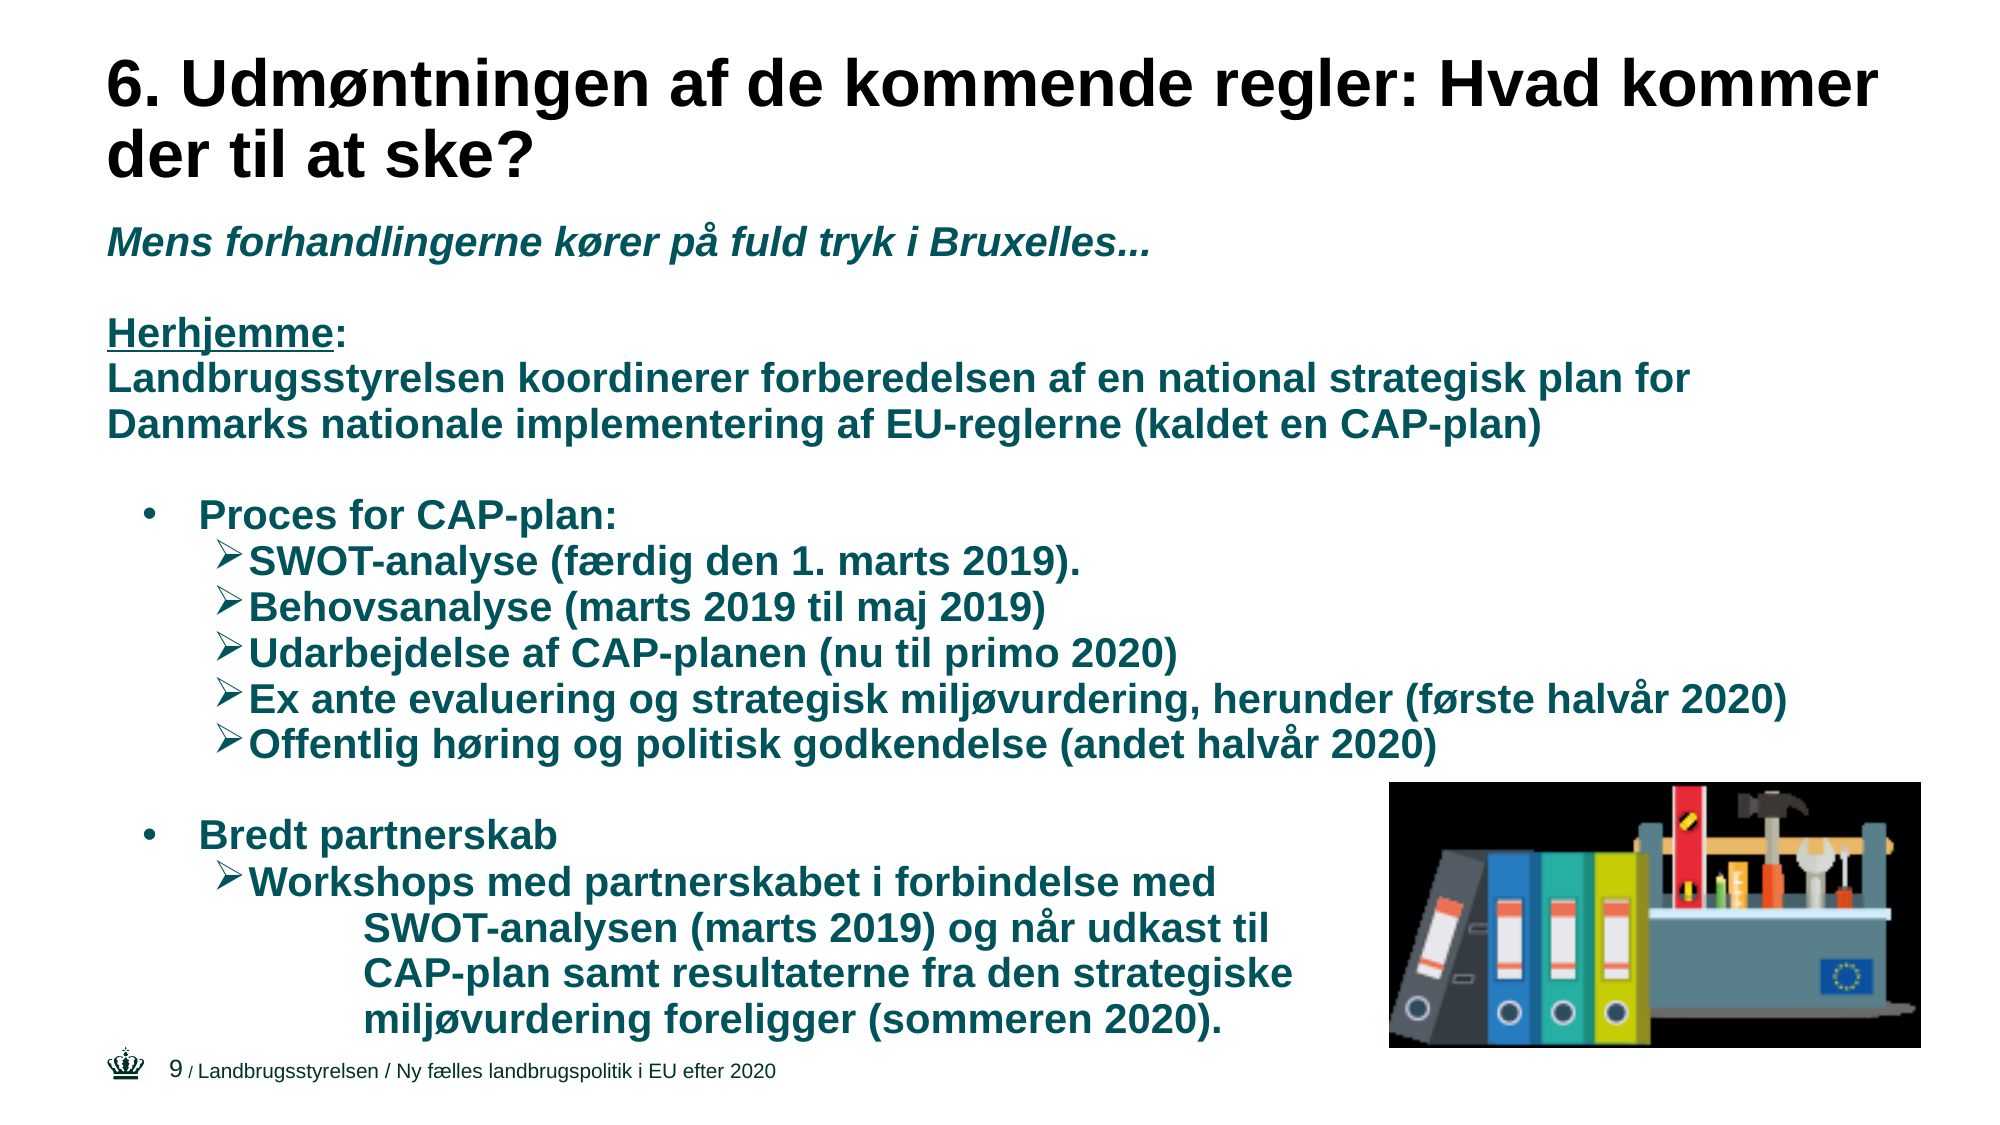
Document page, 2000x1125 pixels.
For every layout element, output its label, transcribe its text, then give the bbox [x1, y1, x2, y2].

title 6. Udmøntningen af de kommende regler: Hvad kommer der til at ske? [106, 48, 1893, 126]
slide_number 9 [134, 1049, 184, 1083]
footer / Landbrugsstyrelsen / Ny fælles landbrugspolitik i EU efter 2020 [188, 1049, 1116, 1083]
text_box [1389, 782, 1922, 1048]
list Mens forhandlingerne kører på fuld tryk i Bruxelles... Herhjemme: Landbrugsstyrelsen koordinerer forberedelsen af en national strategisk plan for Danmarks nationale implementering af EU-reglerne (kaldet en CAP-plan) Proces for CAP-plan: SWOT-analyse (færdig den 1. marts 2019). Behovsanalyse (marts 2019 til maj 2019) Udarbejdelse af CAP-planen (nu til primo 2020) Ex ante evaluering og strategisk miljøvurdering, herunder (første halvår 2020) Offentlig høring og politisk godkendelse (andet halvår 2020) Bredt partnerskab Workshops med partnerskabet i forbindelse med SWOT-analysen (marts 2019) og når udkast til CAP-plan samt resultaterne fra den strategiske miljøvurdering foreligger (sommeren 2020). [106, 219, 1893, 1109]
